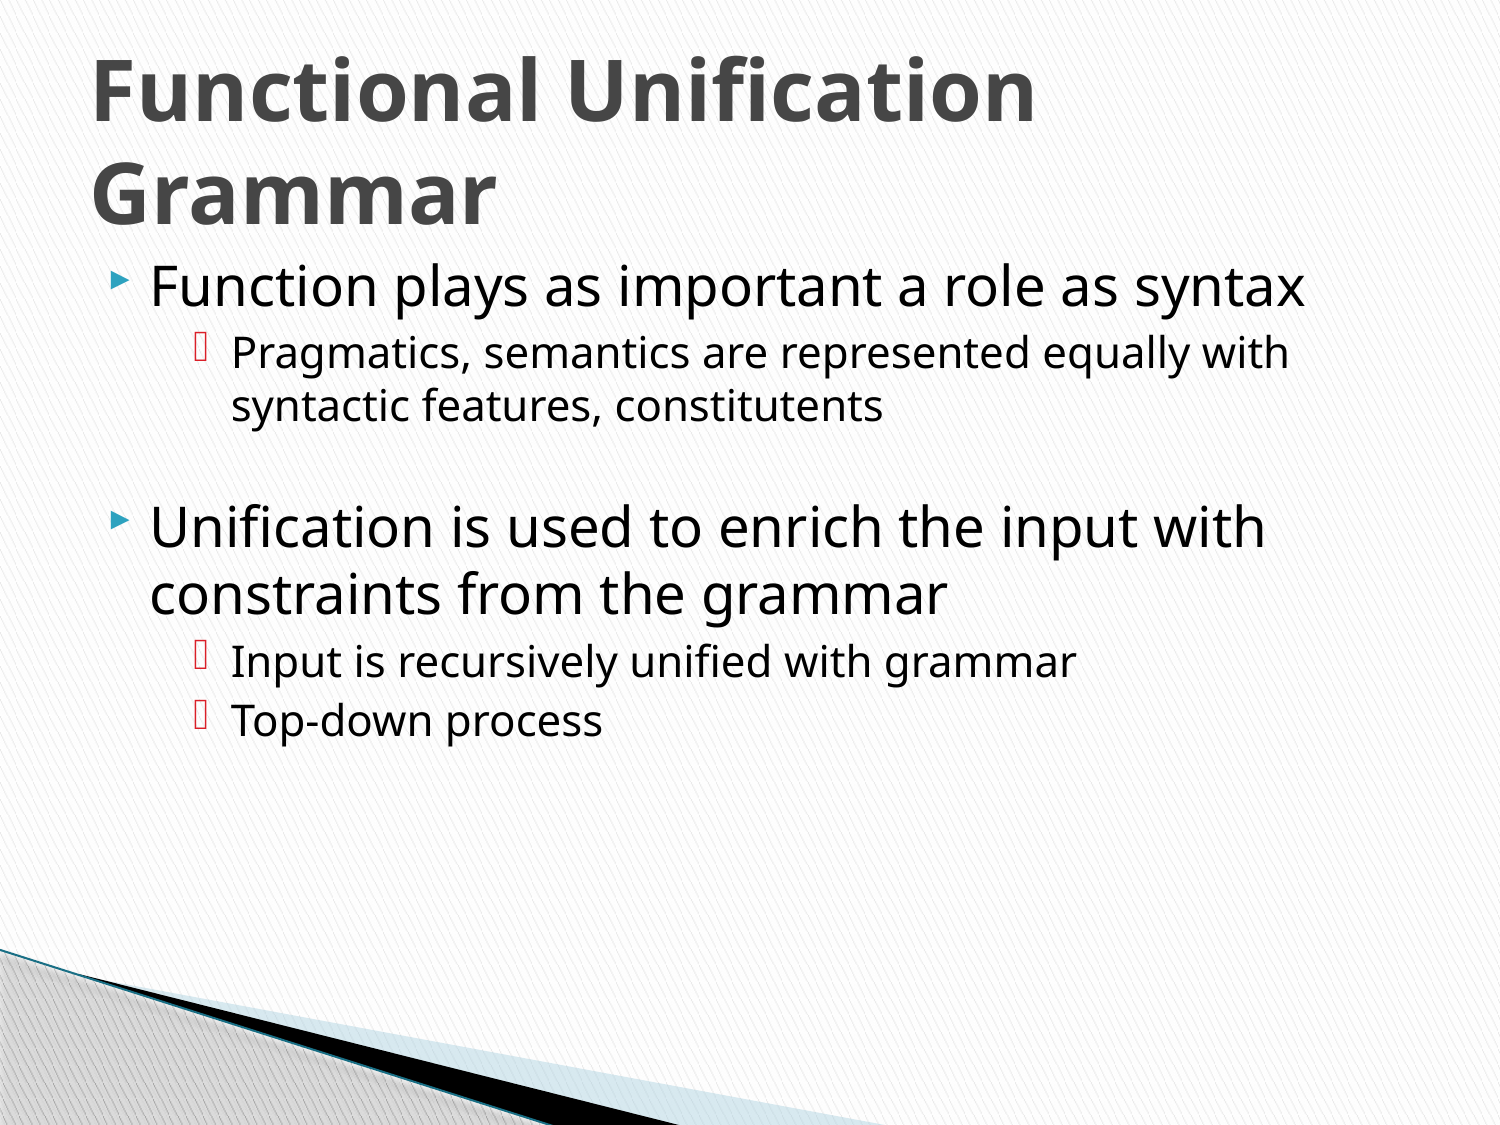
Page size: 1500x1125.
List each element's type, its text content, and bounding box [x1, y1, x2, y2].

list Function plays as important a role as syntax Pragmatics, semantics are represented equally with syntactic features, constitutents Unification is used to enrich the input with constraints from the grammar Input is recursively unified with grammar Top-down process [75, 243, 1425, 986]
title Functional Unification Grammar [75, 45, 1425, 233]
